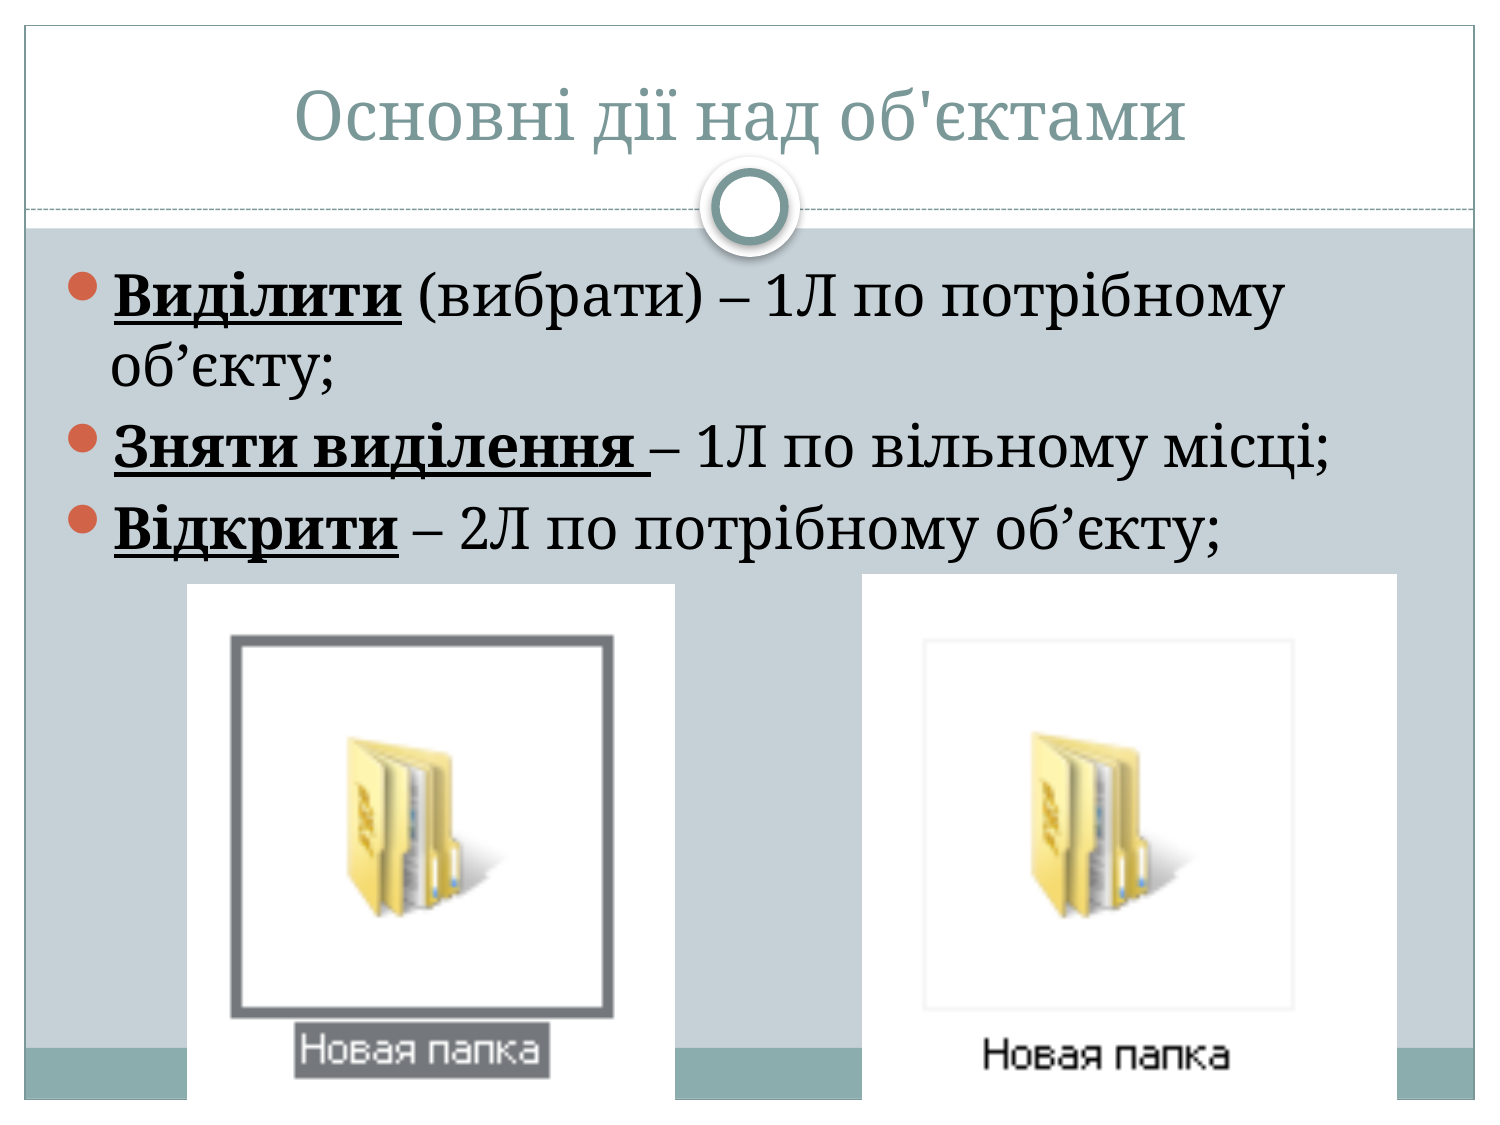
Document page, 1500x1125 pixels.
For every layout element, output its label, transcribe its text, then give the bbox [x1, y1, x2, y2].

list Виділити (вибрати) – 1Л по потрібному об’єкту; Зняти виділення – 1Л по вільному місці; Відкрити – 2Л по потрібному об’єкту; [49, 250, 1445, 1001]
picture [862, 574, 1398, 1125]
title Основні дії над об'єктами [49, 37, 1450, 162]
picture [187, 584, 676, 1125]
